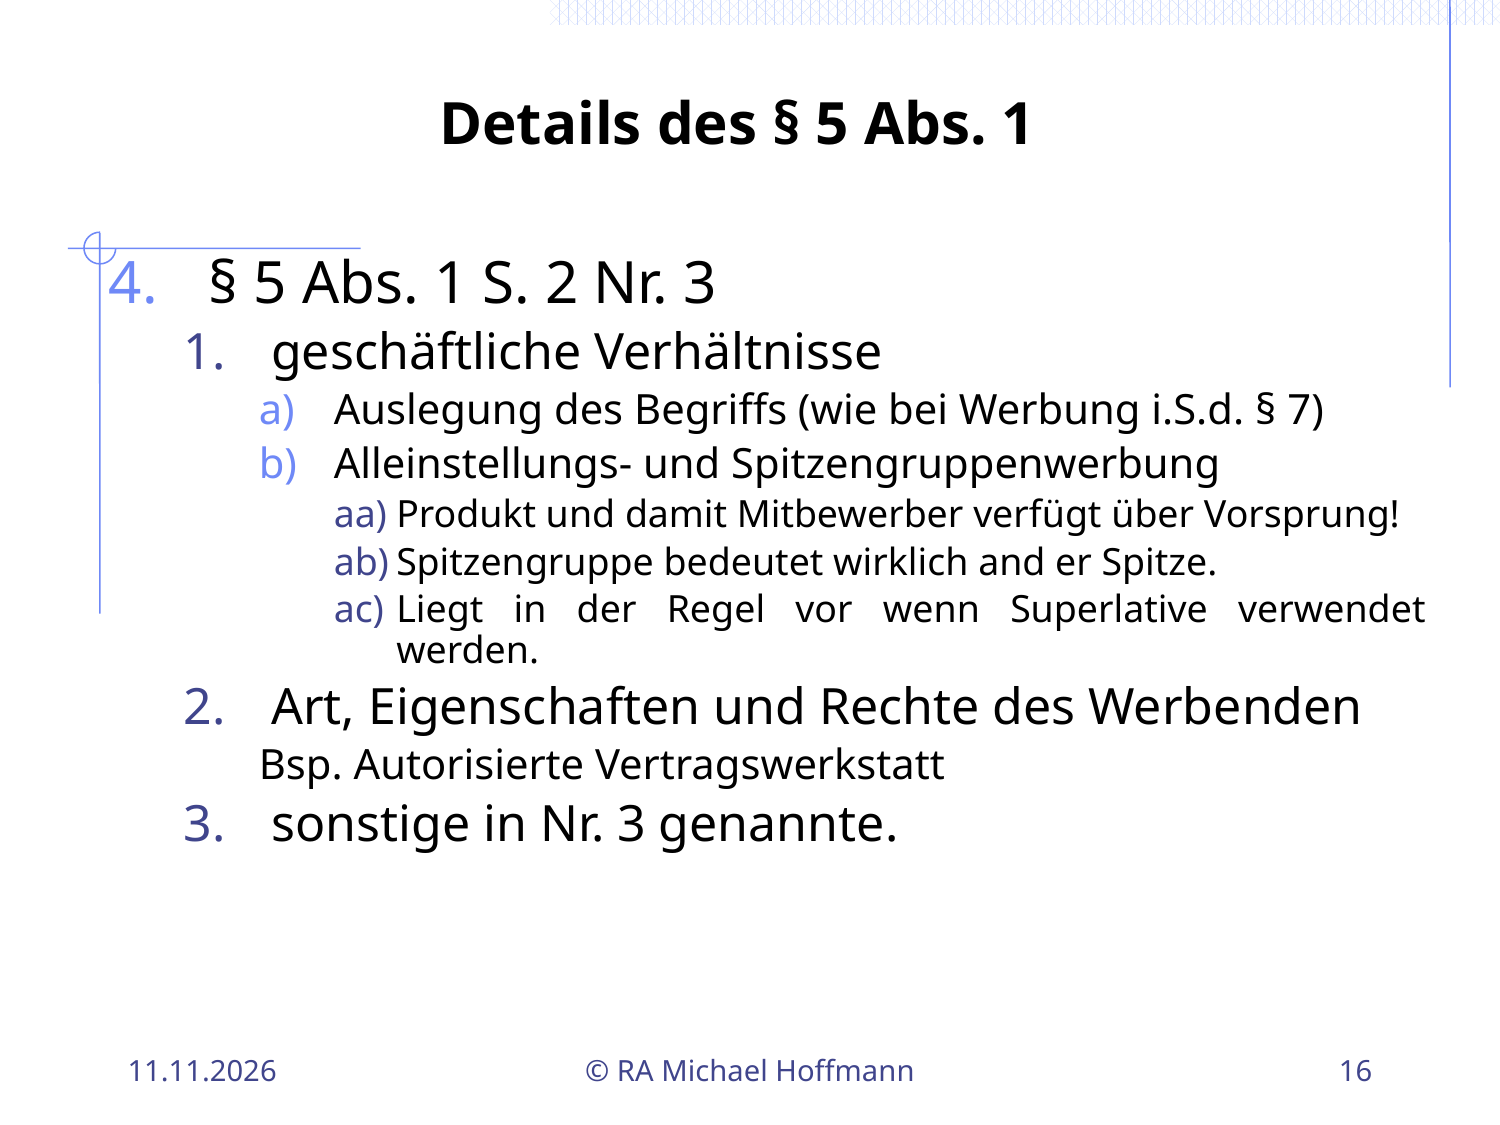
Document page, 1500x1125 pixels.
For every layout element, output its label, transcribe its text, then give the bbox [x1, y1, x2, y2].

list § 5 Abs. 1 S. 2 Nr. 3 geschäftliche Verhältnisse Auslegung des Begriffs (wie bei Werbung i.S.d. § 7) Alleinstellungs- und Spitzengruppenwerbung Produkt und damit Mitbewerber verfügt über Vorsprung! Spitzengruppe bedeutet wirklich and er Spitze. Liegt in der Regel vor wenn Superlative verwendet werden. Art, Eigenschaften und Rechte des Werbenden Bsp. Autorisierte Vertragswerkstatt sonstige in Nr. 3 genannte. [93, 245, 1442, 1032]
title Details des § 5 Abs. 1 [99, 49, 1376, 165]
footer © RA Michael Hoffmann [512, 1032, 988, 1101]
slide_number 16 [1074, 1032, 1388, 1101]
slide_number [112, 1032, 426, 1101]
